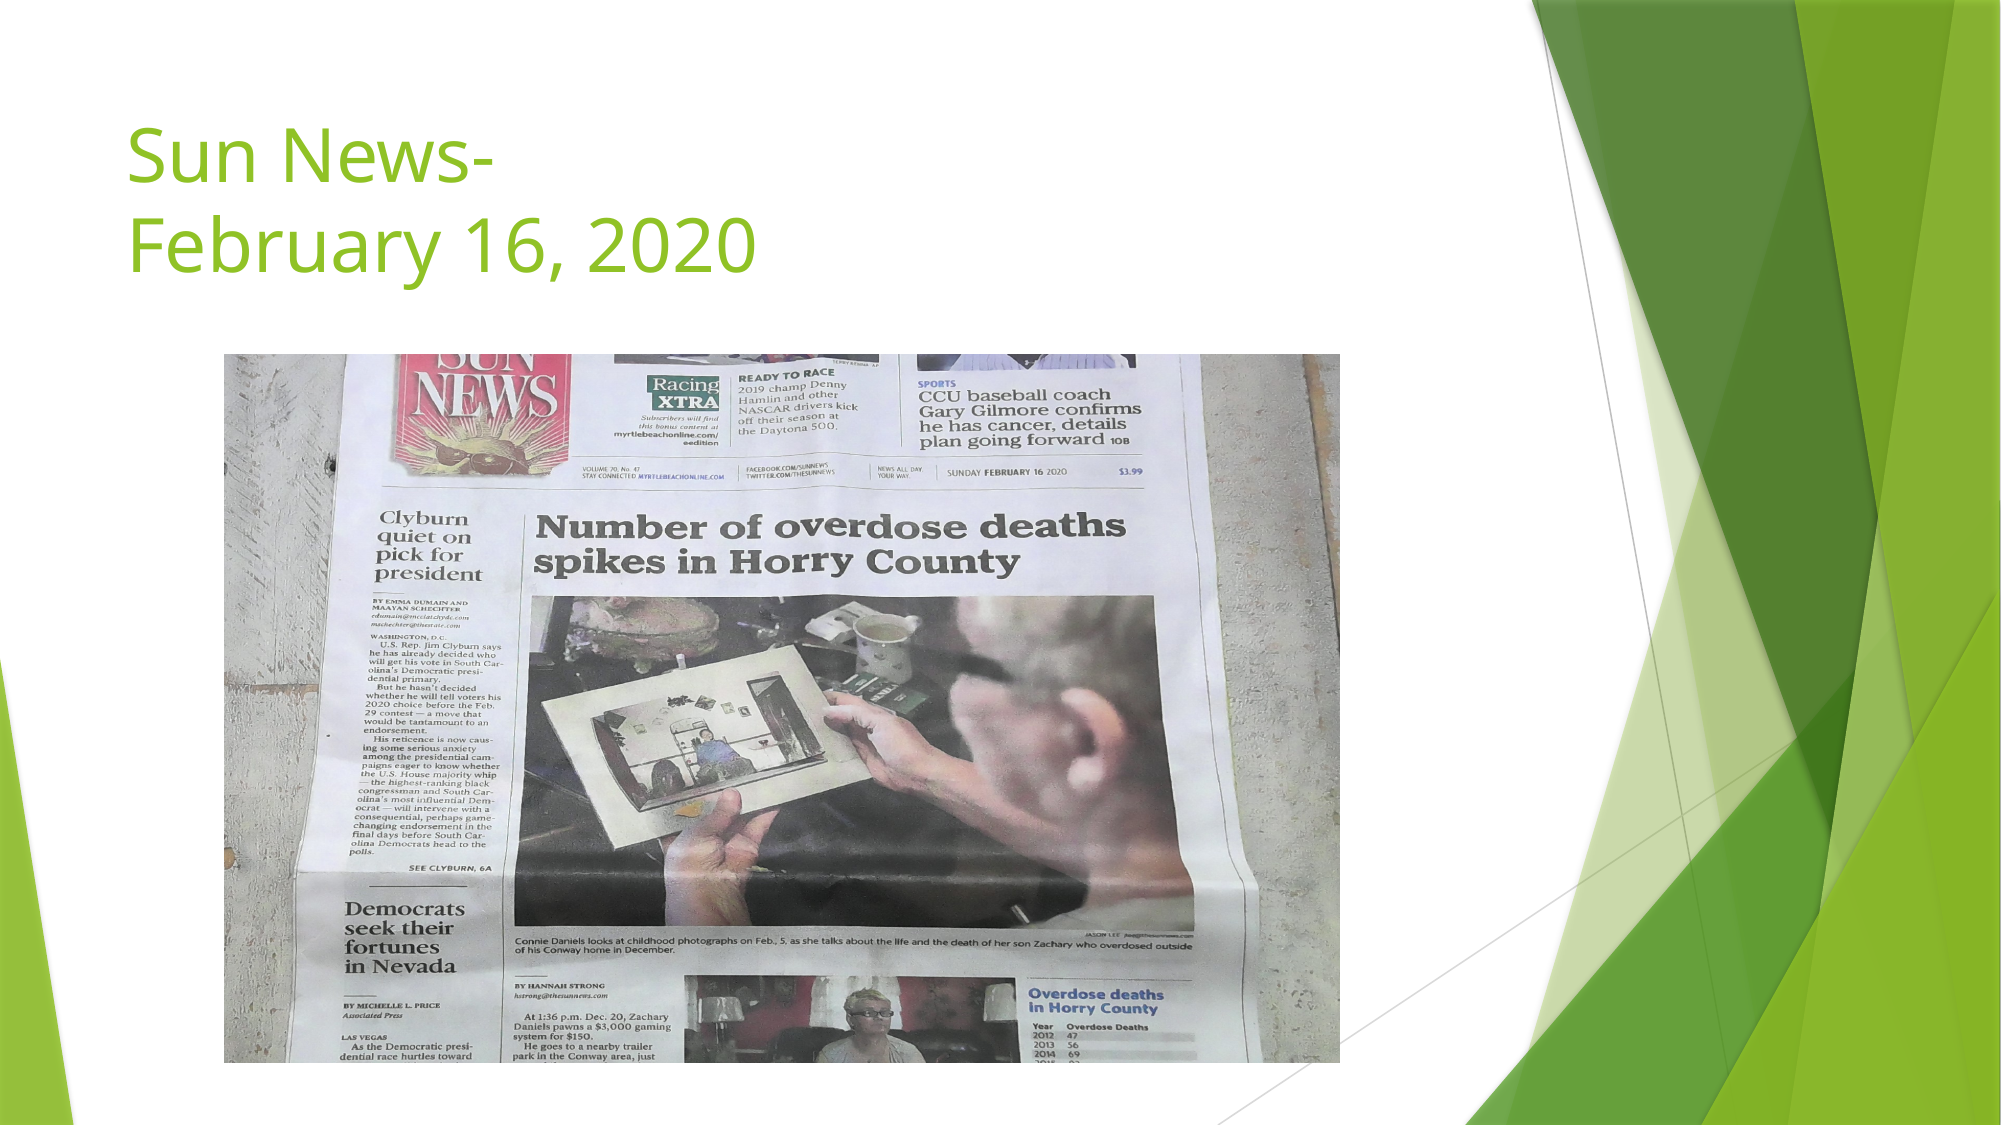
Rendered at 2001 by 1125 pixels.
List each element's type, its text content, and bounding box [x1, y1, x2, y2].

title Sun News- February 16, 2020 [111, 99, 1522, 317]
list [223, 353, 1341, 1064]
